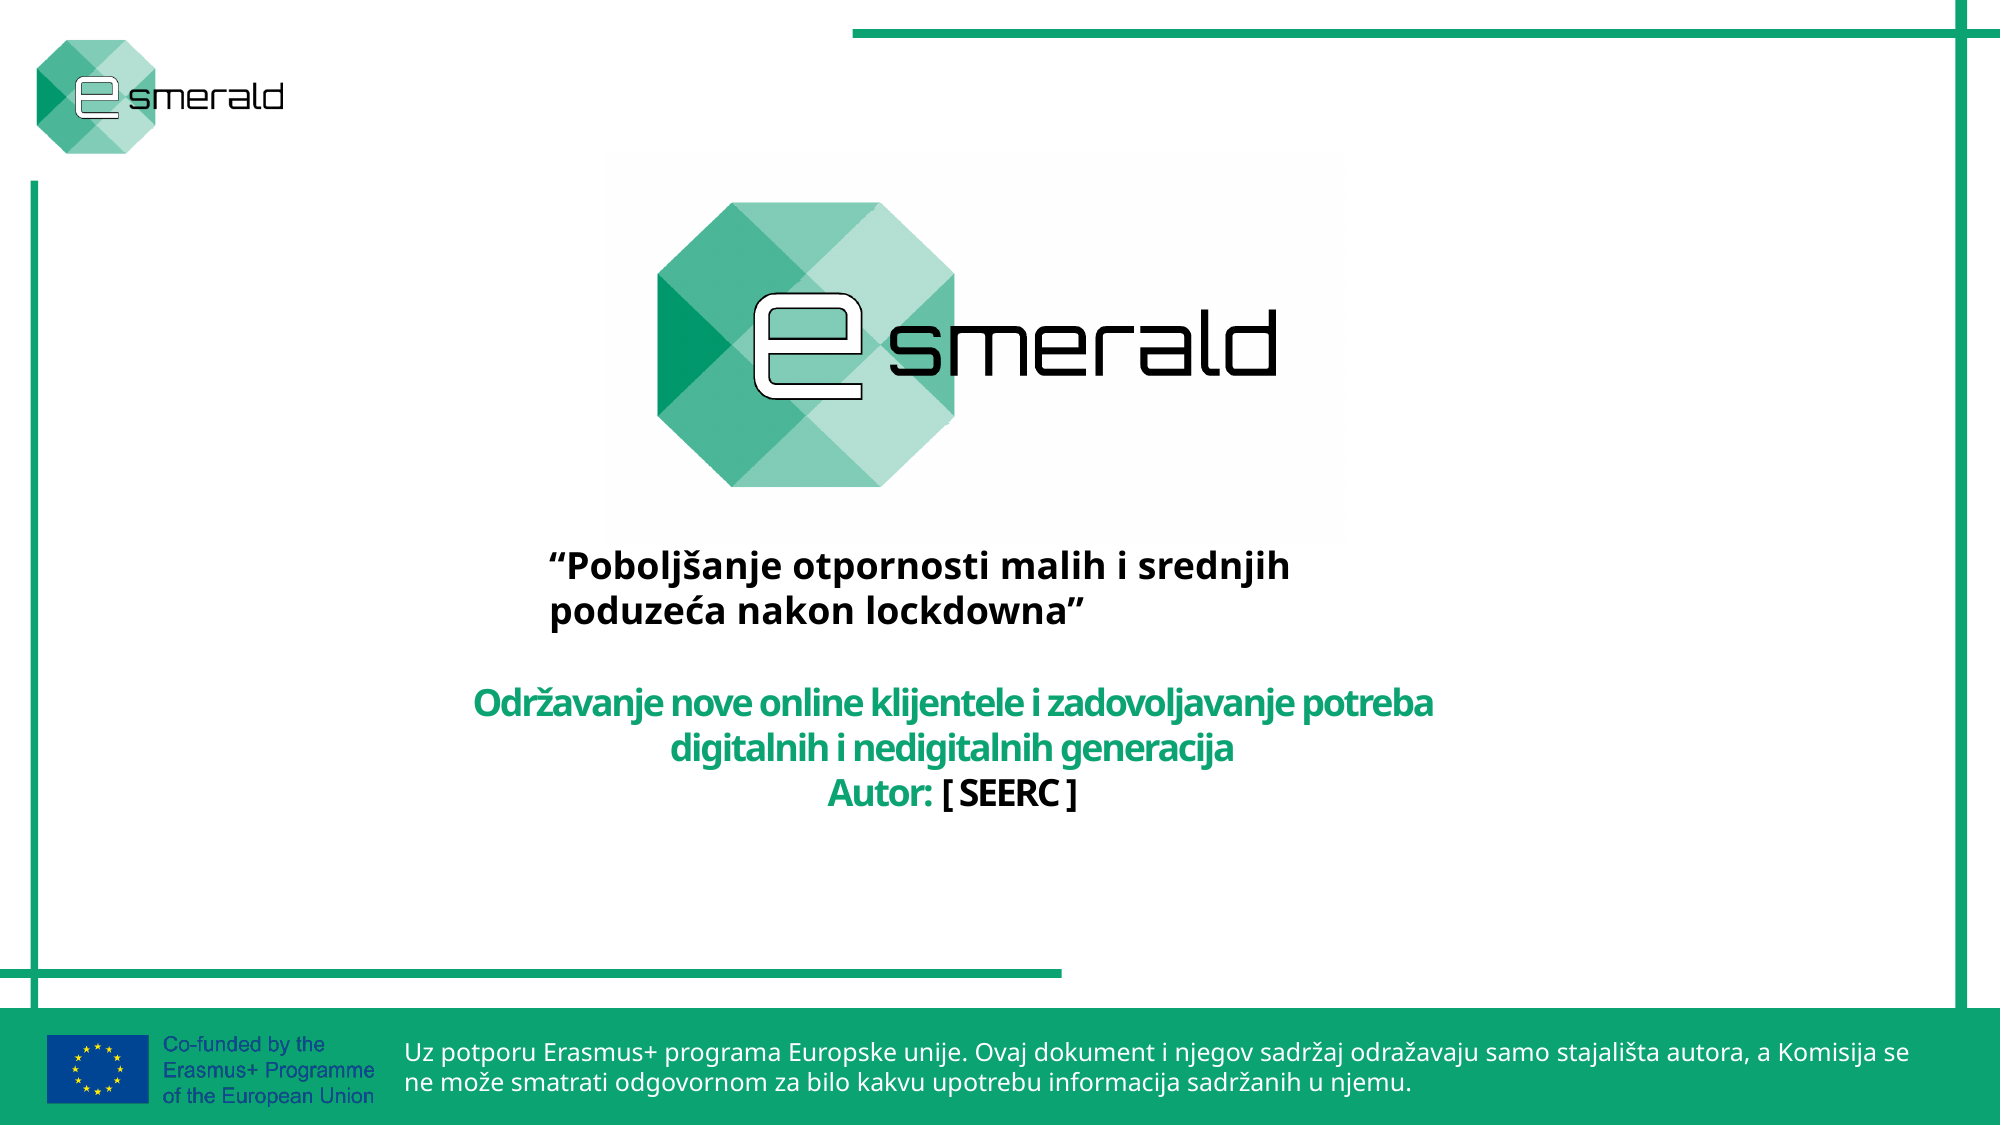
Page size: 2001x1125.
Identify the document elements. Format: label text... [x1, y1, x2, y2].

text_box [1955, 0, 1968, 29]
picture [604, 151, 1348, 545]
text_box [30, 180, 39, 969]
text_box “Poboljšanje otpornosti malih i srednjih poduzeća nakon lockdowna” [534, 534, 1372, 640]
text_box [852, 29, 2000, 38]
text_box Održavanje nove online klijentele i zadovoljavanje potreba digitalnih i nedigitalnih generacija Autor: [ SEERC ] [452, 671, 1454, 822]
text_box [30, 978, 39, 1017]
text_box [1955, 38, 1968, 1017]
text_box [0, 969, 1062, 978]
picture [47, 1035, 374, 1107]
picture [15, 18, 302, 169]
